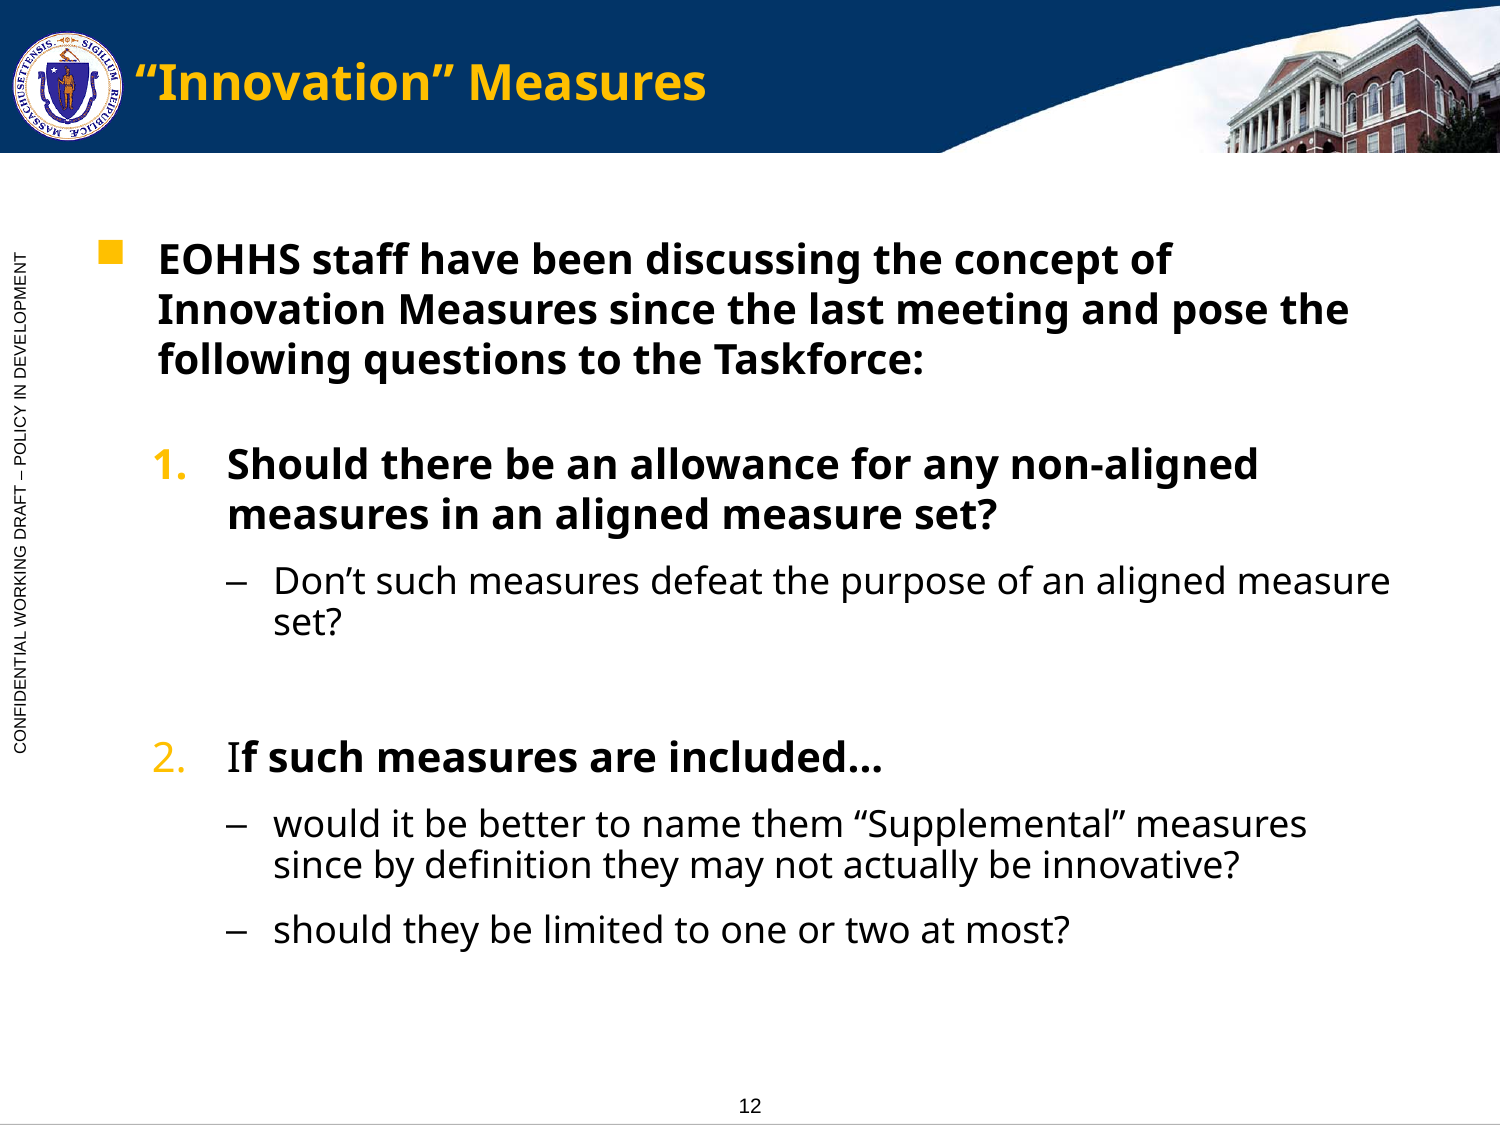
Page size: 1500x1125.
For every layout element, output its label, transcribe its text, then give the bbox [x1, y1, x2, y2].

title “Innovation” Measures [120, 17, 1051, 144]
list EOHHS staff have been discussing the concept of Innovation Measures since the last meeting and pose the following questions to the Taskforce: Should there be an allowance for any non-aligned measures in an aligned measure set? Don’t such measures defeat the purpose of an aligned measure set? If such measures are included... would it be better to name them “Supplemental” measures since by definition they may not actually be innovative? should they be limited to one or two at most? [87, 224, 1413, 973]
picture [0, 0, 1500, 153]
